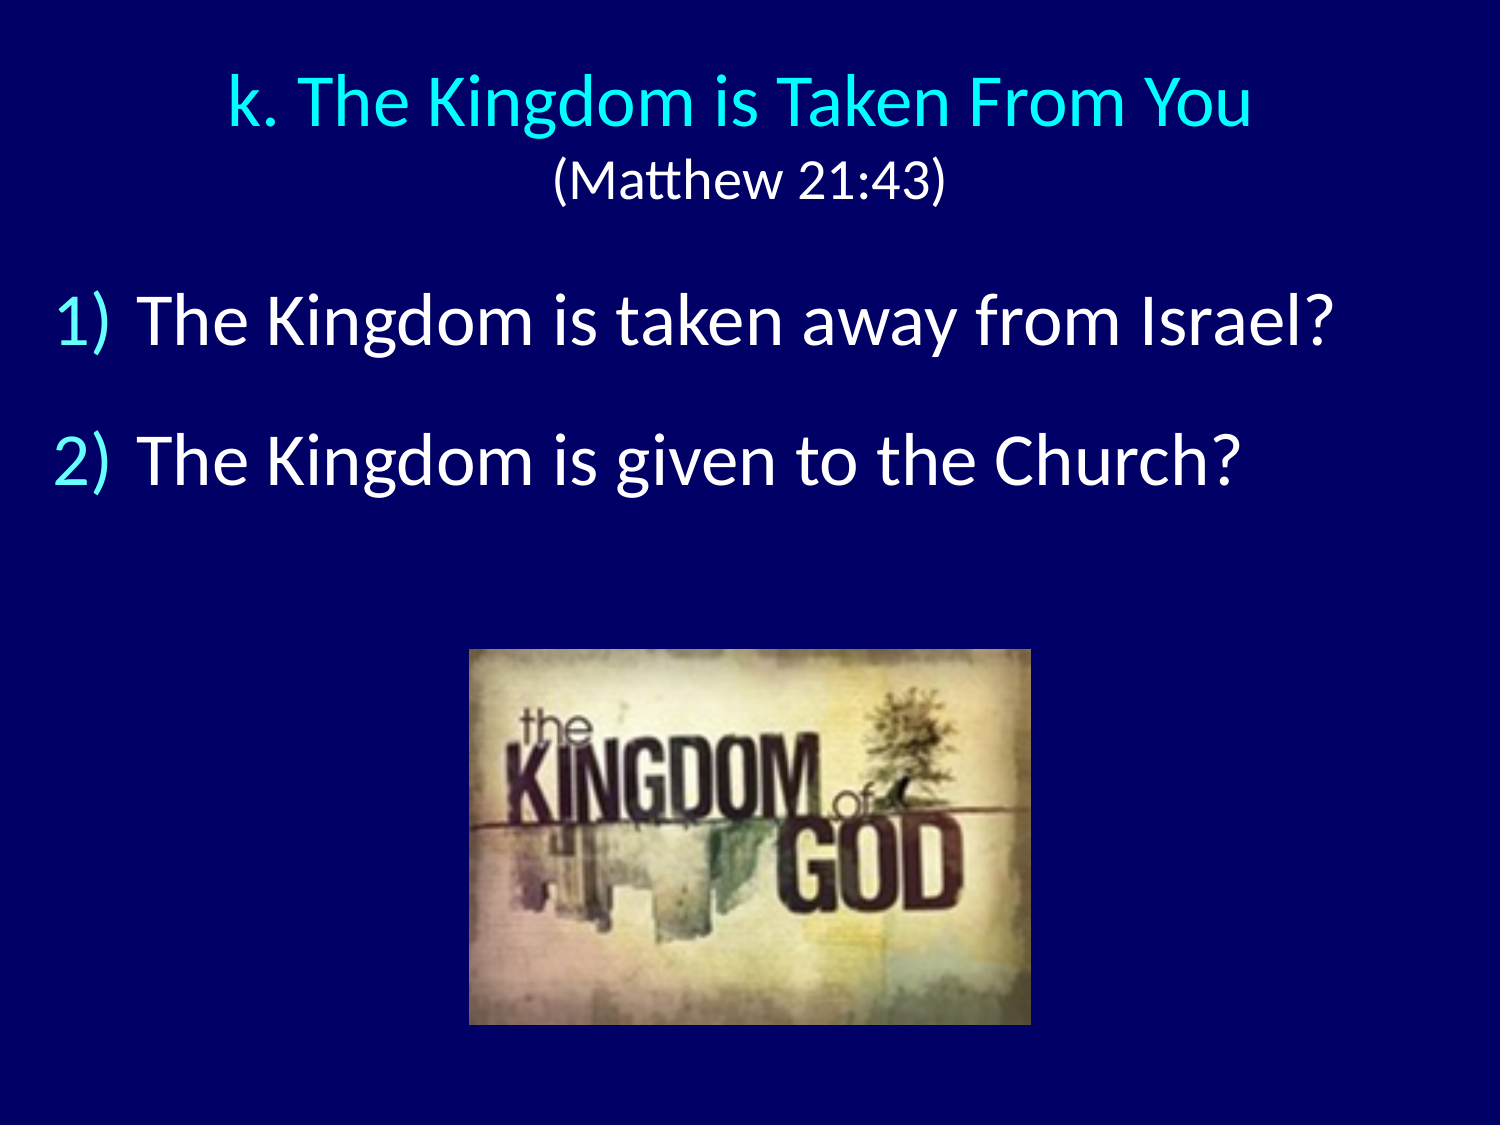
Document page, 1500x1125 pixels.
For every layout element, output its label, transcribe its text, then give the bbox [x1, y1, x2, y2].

list The Kingdom is taken away from Israel? The Kingdom is given to the Church? [36, 262, 1464, 663]
picture [469, 649, 1031, 1026]
title k. The Kingdom is Taken From You (Matthew 21:43) [36, 37, 1464, 226]
